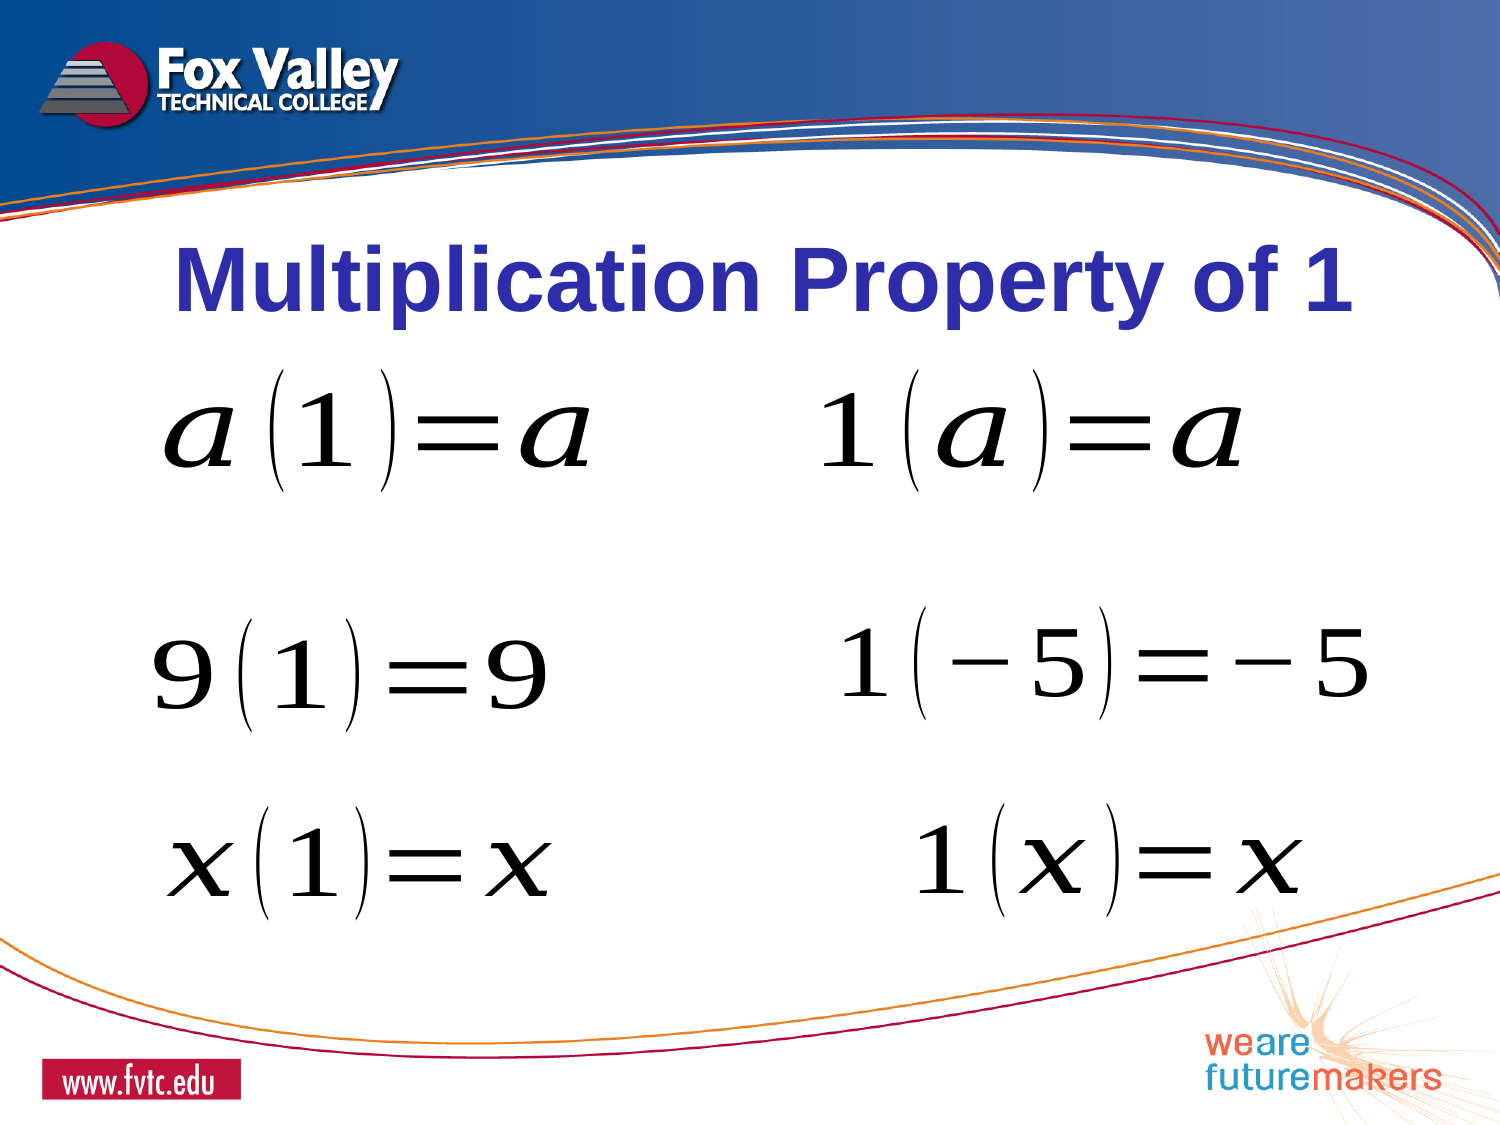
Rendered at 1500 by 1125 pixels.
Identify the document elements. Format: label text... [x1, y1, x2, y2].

text_box Multiplication Property of 1 [158, 212, 1371, 338]
picture [0, 0, 1500, 1125]
